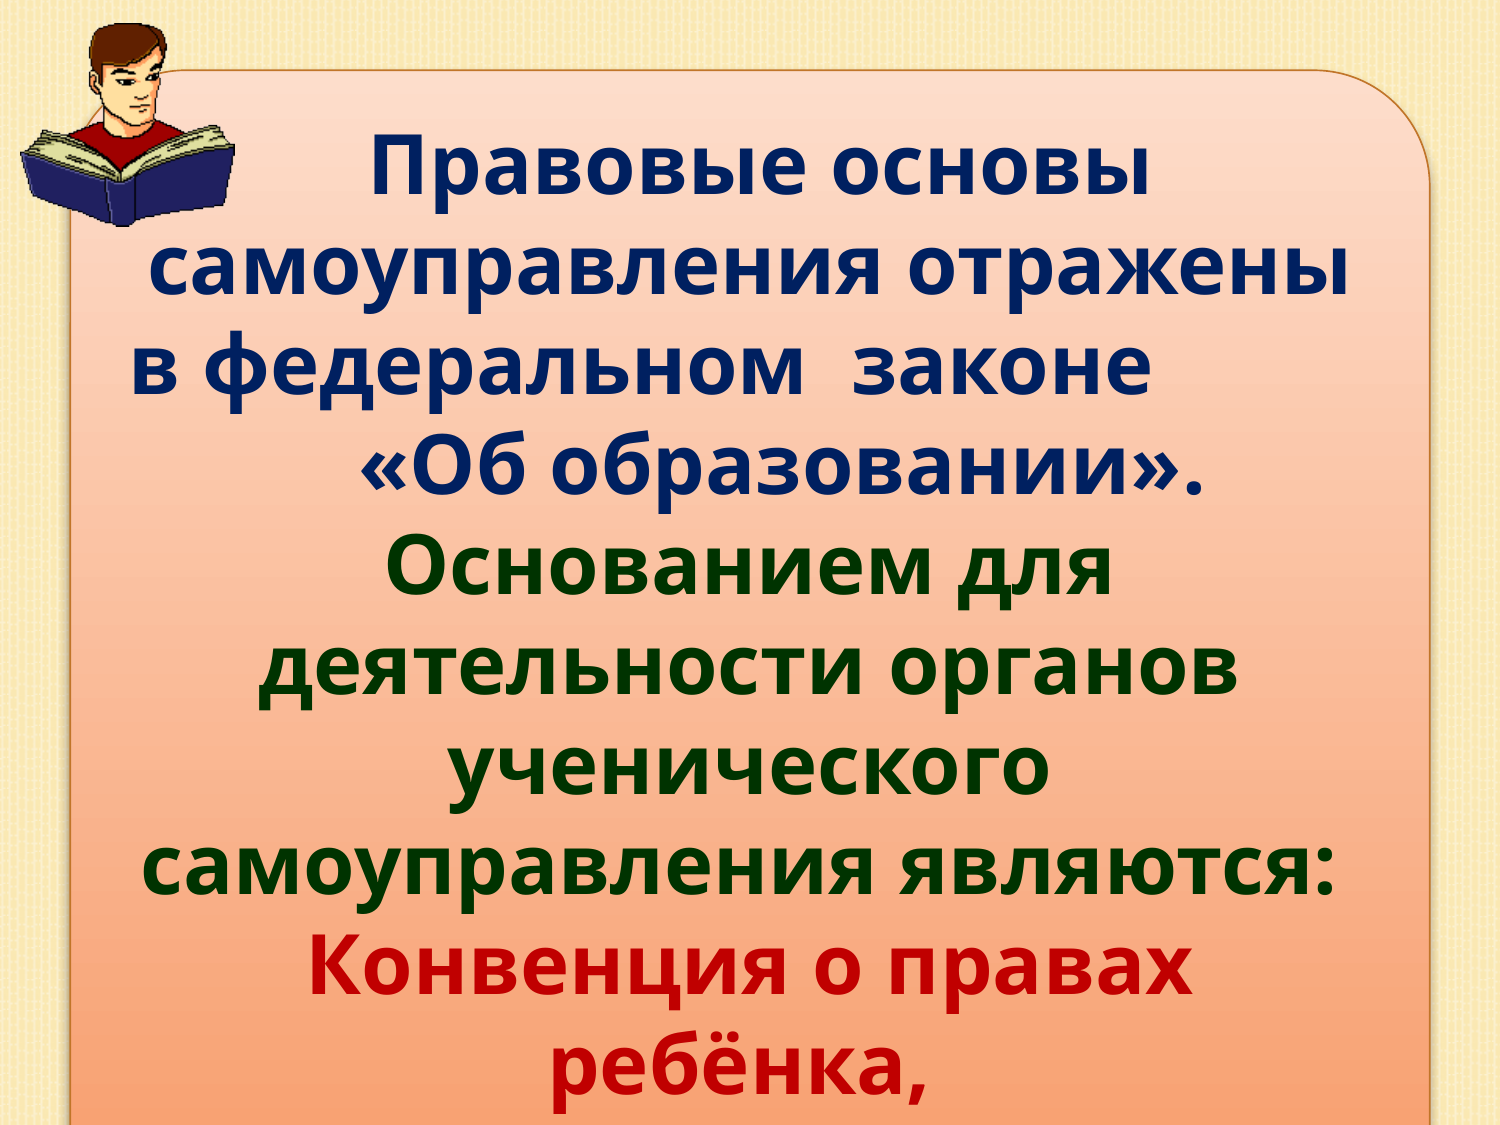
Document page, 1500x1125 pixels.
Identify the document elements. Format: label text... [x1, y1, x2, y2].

text_box Правовые основы самоуправления отражены в федеральном законе «Об образовании». Основанием для деятельности органов ученического самоуправления являются: Конвенция о правах ребёнка, Устав МОУ «СОШ №9». [69, 69, 1431, 1125]
picture [19, 23, 235, 227]
